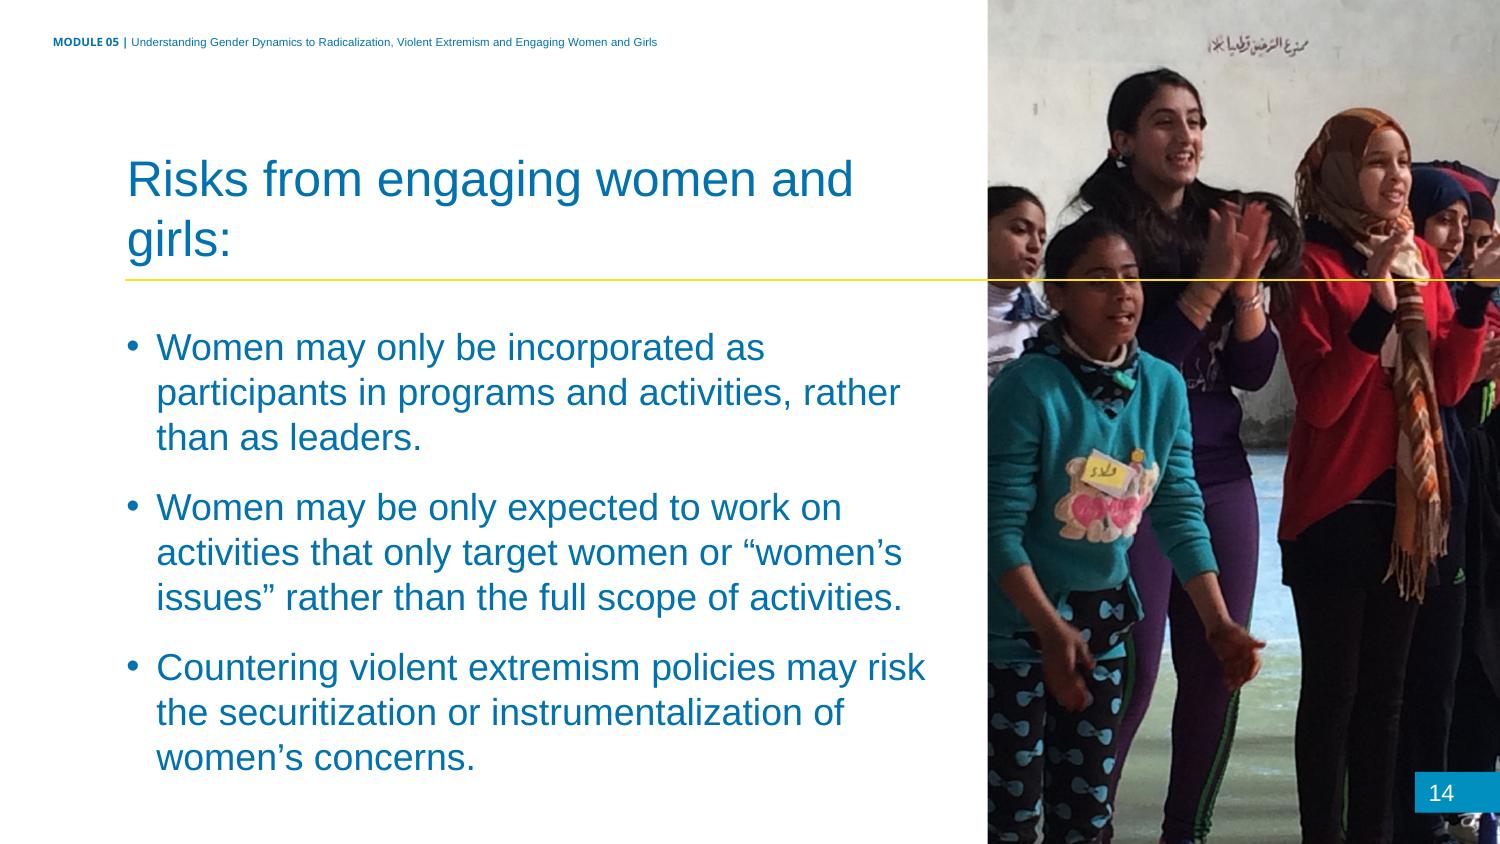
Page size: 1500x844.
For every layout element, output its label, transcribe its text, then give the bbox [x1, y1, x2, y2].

text_box MODULE 05 | Understanding Gender Dynamics to Radicalization, Violent Extremism and Engaging Women and Girls [38, 28, 982, 52]
text_box Risks from engaging women and girls: [126, 146, 865, 267]
text_box Women may only be incorporated as participants in programs and activities, rather than as leaders. Women may be only expected to work on activities that only target women or “women’s issues” rather than the full scope of activities. Countering violent extremism policies may risk the securitization or instrumentalization of women’s concerns. [126, 323, 933, 779]
picture [987, 281, 1500, 844]
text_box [1414, 771, 1500, 813]
picture [987, 0, 1500, 279]
